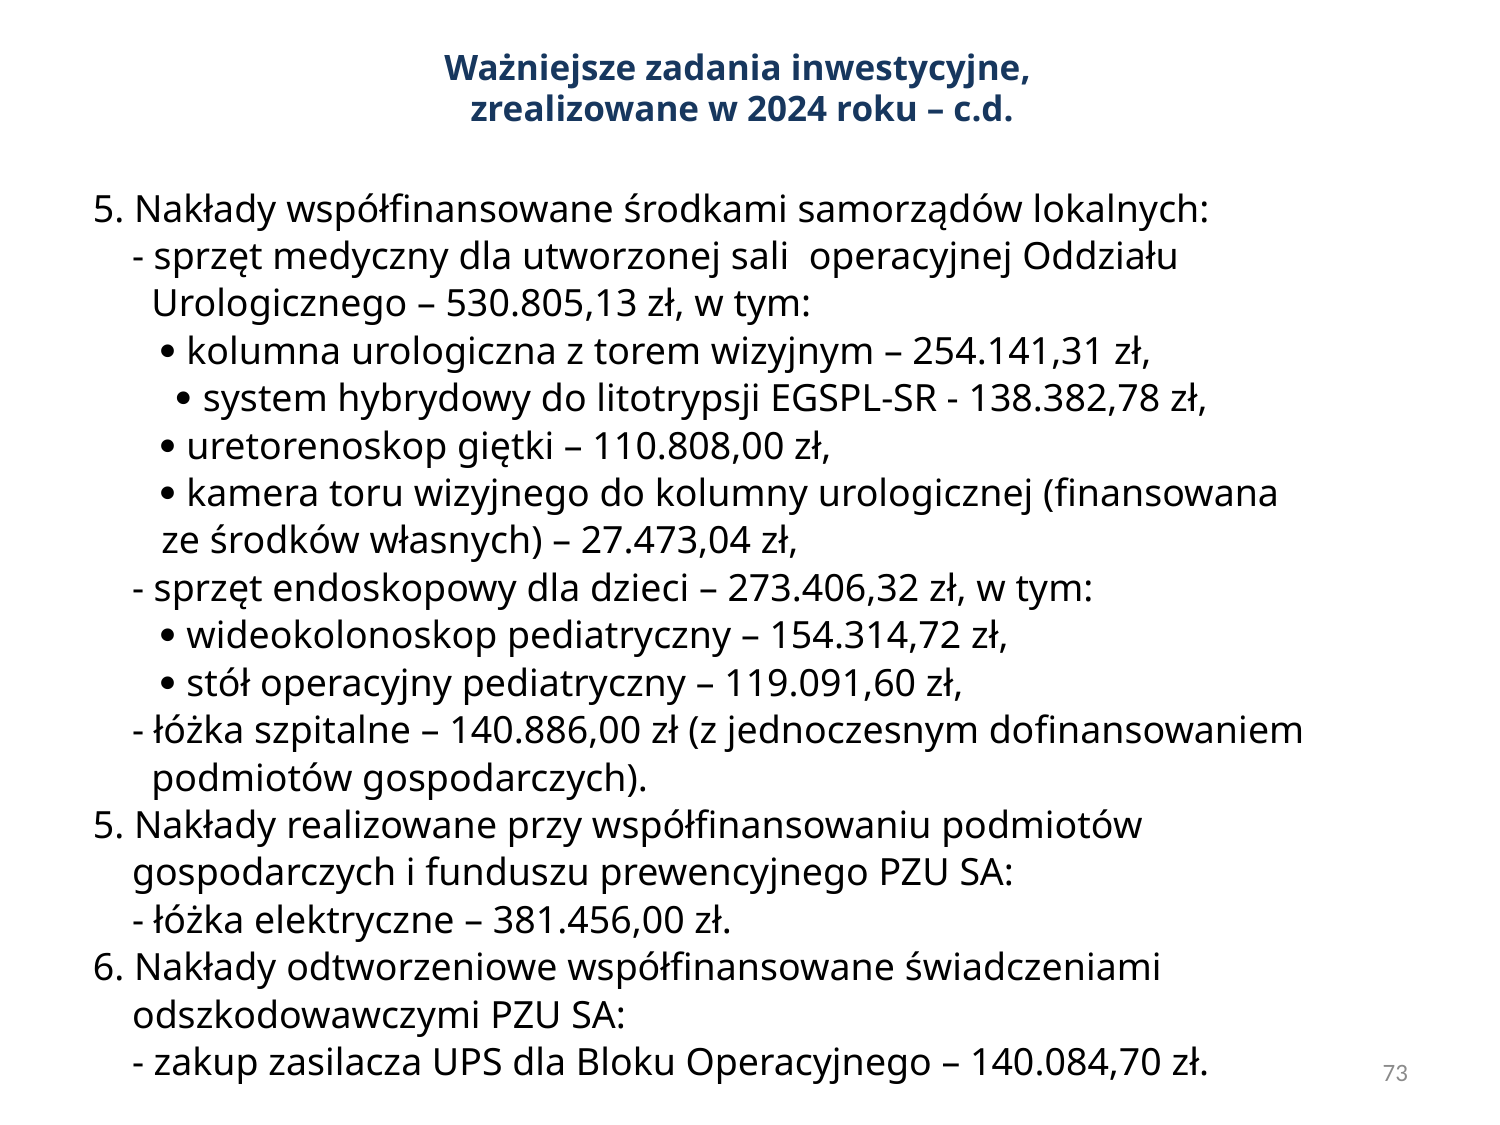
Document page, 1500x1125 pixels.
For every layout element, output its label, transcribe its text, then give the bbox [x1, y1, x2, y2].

slide_number <numer> [1074, 1042, 1423, 1101]
list 5. Nakłady współfinansowane środkami samorządów lokalnych: - sprzęt medyczny dla utworzonej sali operacyjnej Oddziału Urologicznego – 530.805,13 zł, w tym:  kolumna urologiczna z torem wizyjnym – 254.141,31 zł,  system hybrydowy do litotrypsji EGSPL-SR - 138.382,78 zł,  uretorenoskop giętki – 110.808,00 zł,  kamera toru wizyjnego do kolumny urologicznej (finansowana ze środków własnych) – 27.473,04 zł, - sprzęt endoskopowy dla dzieci – 273.406,32 zł, w tym:  wideokolonoskop pediatryczny – 154.314,72 zł,  stół operacyjny pediatryczny – 119.091,60 zł, - łóżka szpitalne – 140.886,00 zł (z jednoczesnym dofinansowaniem podmiotów gospodarczych). 5. Nakłady realizowane przy współfinansowaniu podmiotów gospodarczych i funduszu prewencyjnego PZU SA: - łóżka elektryczne – 381.456,00 zł. 6. Nakłady odtworzeniowe współfinansowane świadczeniami odszkodowawczymi PZU SA: - zakup zasilacza UPS dla Bloku Operacyjnego – 140.084,70 zł. [75, 184, 1445, 1069]
title Ważniejsze zadania inwestycyjne, zrealizowane w 2024 roku – c.d. [75, 45, 1410, 171]
